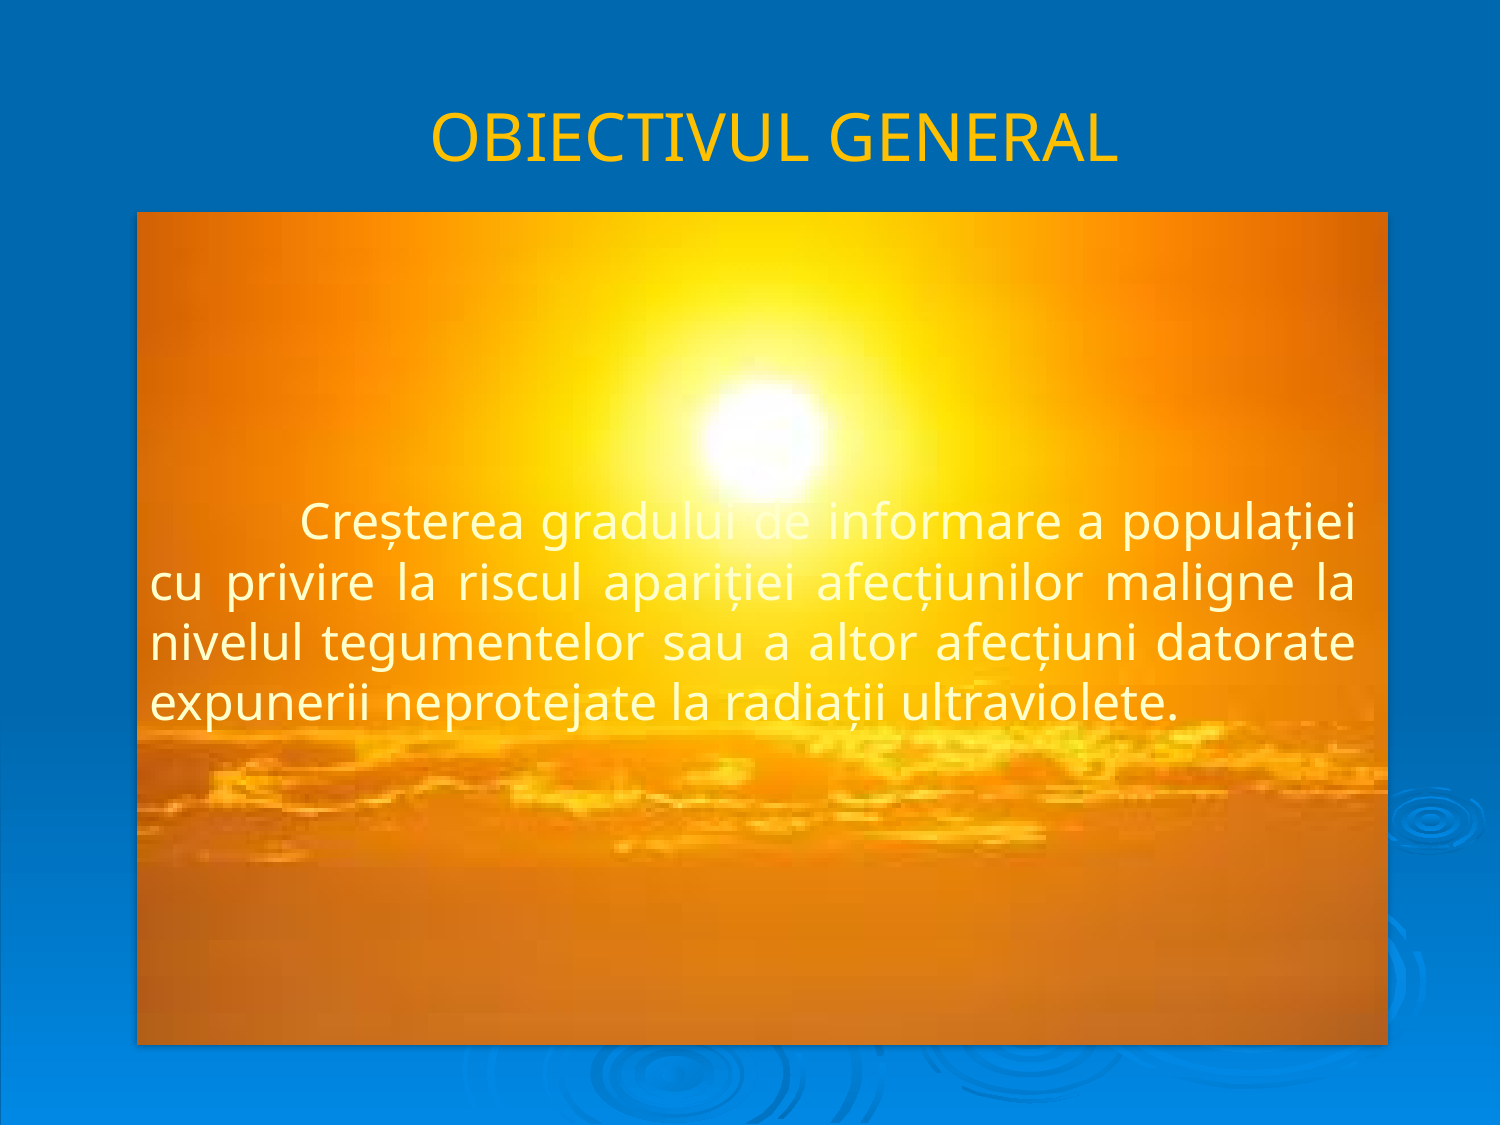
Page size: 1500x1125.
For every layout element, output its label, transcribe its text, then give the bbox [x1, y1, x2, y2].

text_box OBIECTIVUL GENERAL [414, 87, 1136, 183]
picture [137, 212, 1388, 1045]
